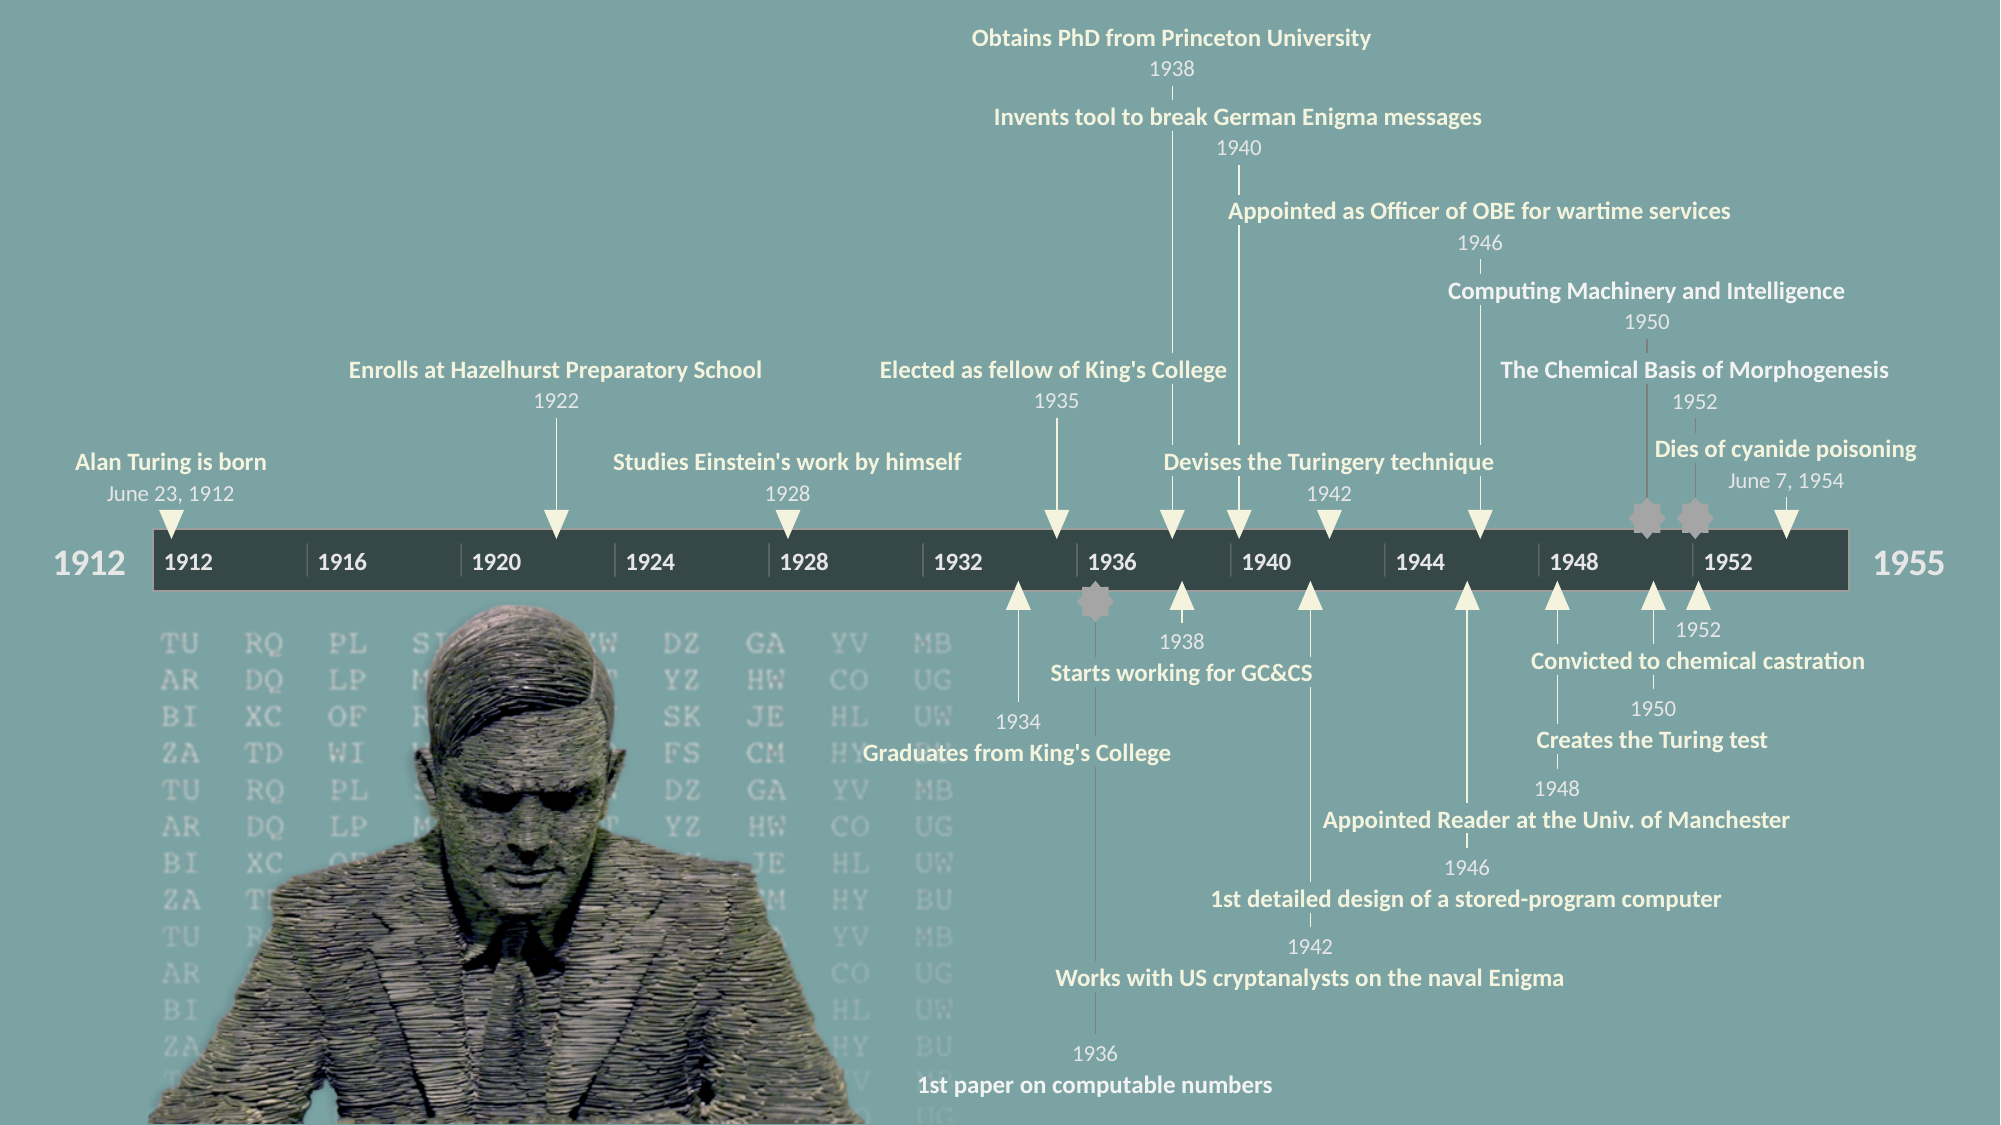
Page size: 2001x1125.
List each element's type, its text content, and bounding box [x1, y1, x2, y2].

text_box 1948 [1549, 544, 1600, 576]
text_box [1168, 578, 1197, 611]
text_box [1042, 508, 1071, 542]
text_box Alan Turing is born [73, 445, 270, 476]
text_box Enrolls at Hazelhurst Preparatory School [347, 353, 765, 384]
text_box Appointed as Officer of OBE for wartime services [1226, 194, 1734, 225]
text_box 1924 [625, 544, 676, 576]
text_box June 7, 1954 [1727, 465, 1846, 494]
text_box 1928 [779, 544, 830, 576]
text_box [1627, 496, 1668, 541]
text_box 1938 [1148, 53, 1196, 82]
text_box Starts working for GC&CS [1049, 656, 1315, 687]
text_box 1932 [933, 544, 984, 576]
text_box 1944 [1395, 544, 1446, 576]
text_box [1296, 578, 1325, 611]
text_box 1938 [1157, 626, 1206, 655]
text_box 1st paper on computable numbers [972, 1068, 1275, 1099]
text_box 1948 [1533, 772, 1581, 801]
text_box [1225, 508, 1254, 542]
text_box Appointed Reader at the Univ. of Manchester [1321, 802, 1793, 834]
text_box 1916 [317, 544, 368, 576]
text_box June 23, 1912 [106, 477, 236, 506]
text_box 1st detailed design of a stored-program computer [1209, 882, 1724, 913]
text_box 1952 [1674, 614, 1723, 642]
text_box 1936 [1087, 544, 1138, 576]
text_box Works with US cryptanalysts on the naval Enigma [1053, 961, 1567, 993]
text_box [1772, 508, 1801, 542]
text_box [1004, 578, 1033, 611]
text_box The Chemical Basis of Morphogenesis [1499, 353, 1891, 384]
text_box Creates the Turing test [1535, 723, 1770, 754]
text_box 1928 [763, 477, 812, 506]
text_box [1466, 508, 1495, 542]
text_box Studies Einstein's work by himself [611, 445, 964, 476]
text_box 1950 [1622, 306, 1671, 335]
text_box 1942 [1305, 477, 1354, 506]
text_box Invents tool to break German Enigma messages [992, 100, 1485, 131]
text_box Graduates from King's College [972, 736, 1173, 767]
text_box 1942 [1286, 931, 1334, 960]
text_box 1940 [1241, 544, 1292, 576]
text_box 1912 [52, 537, 126, 583]
text_box 1936 [1071, 1038, 1119, 1066]
text_box 1922 [532, 385, 580, 414]
text_box 1950 [1629, 693, 1678, 722]
text_box Computing Machinery and Intelligence [1445, 274, 1848, 305]
text_box 1912 [163, 544, 214, 576]
picture [148, 582, 972, 1124]
text_box [1639, 578, 1668, 611]
text_box [152, 528, 1850, 592]
text_box Convicted to chemical castration [1529, 644, 1867, 675]
text_box 1946 [1456, 227, 1504, 256]
text_box [1543, 578, 1572, 611]
text_box [157, 508, 186, 542]
text_box [1315, 508, 1344, 542]
text_box [1675, 496, 1716, 541]
text_box [542, 508, 571, 542]
text_box 1934 [994, 706, 1042, 734]
text_box 1920 [471, 544, 522, 576]
text_box [773, 508, 803, 542]
text_box 1935 [1032, 385, 1081, 414]
text_box 1946 [1443, 852, 1491, 880]
text_box [1158, 508, 1187, 542]
text_box [1075, 579, 1116, 624]
text_box 1952 [1671, 386, 1719, 414]
text_box 1940 [1214, 132, 1263, 161]
text_box Elected as fellow of King's College [878, 353, 1235, 384]
text_box 1955 [1871, 537, 1946, 583]
text_box Devises the Turingery technique [1162, 445, 1496, 476]
text_box Obtains PhD from Princeton University [970, 20, 1373, 52]
text_box [1453, 578, 1482, 611]
text_box 1952 [1703, 544, 1754, 576]
text_box Dies of cyanide poisoning [1653, 432, 1919, 463]
text_box [1684, 578, 1713, 611]
